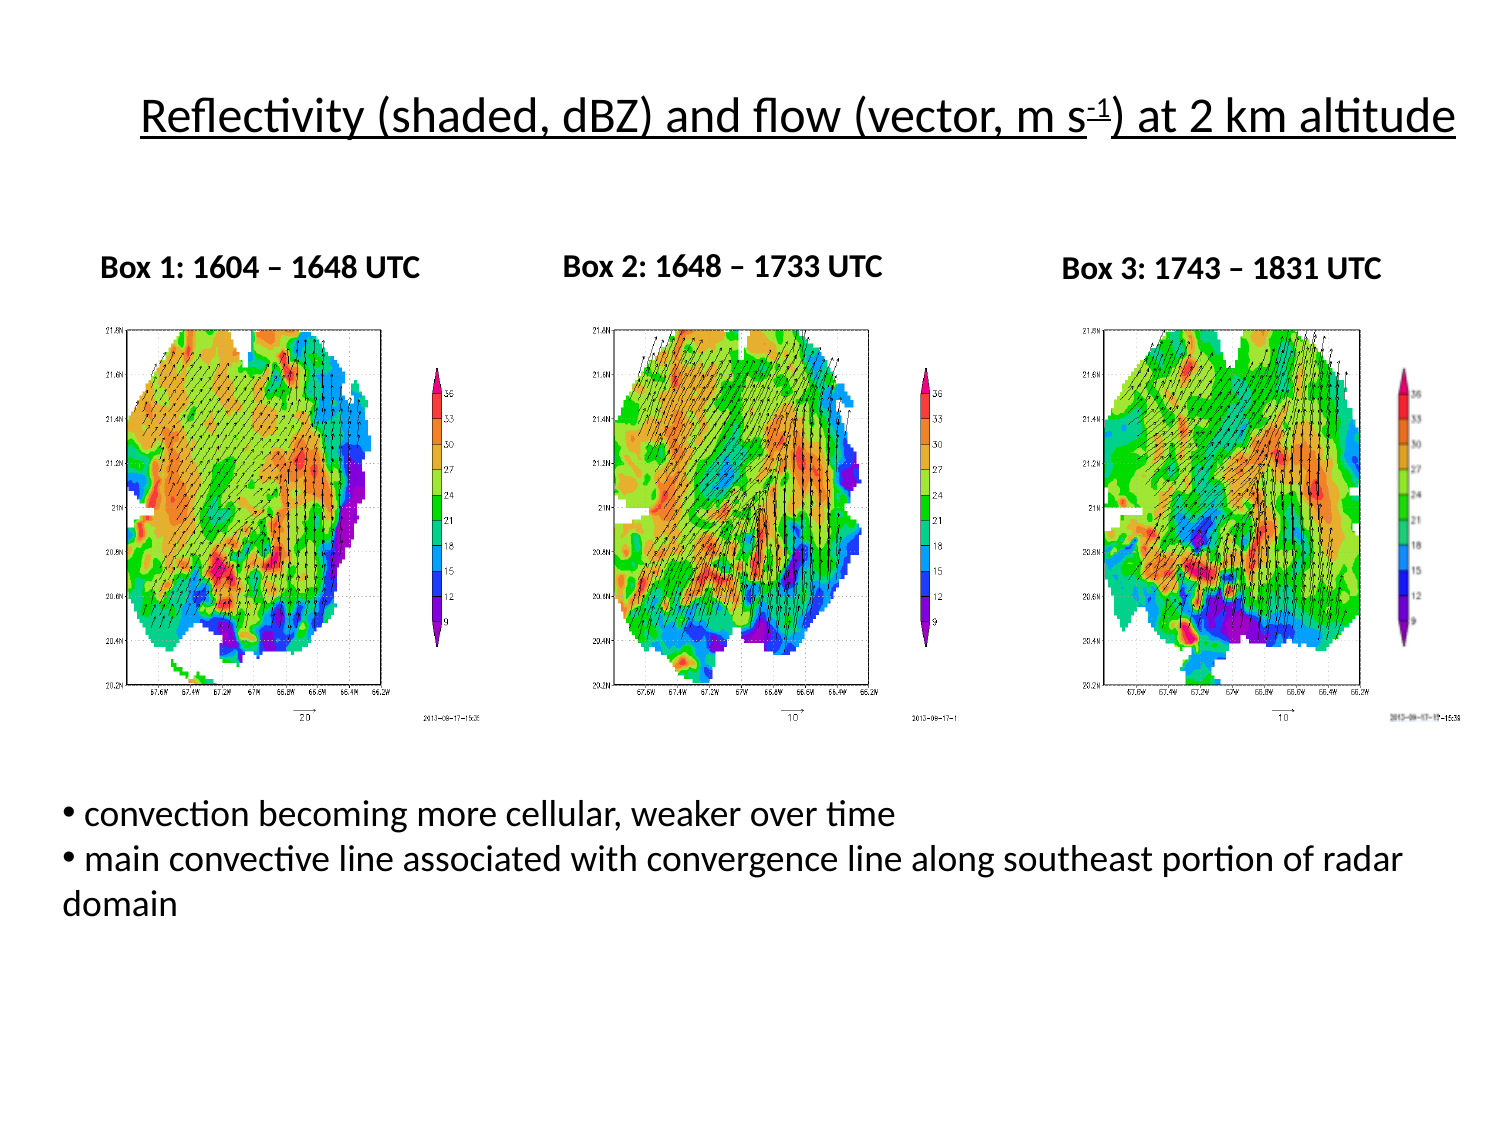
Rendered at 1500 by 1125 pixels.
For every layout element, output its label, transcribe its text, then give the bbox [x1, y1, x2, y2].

text_box Box 2: 1648 – 1733 UTC [548, 237, 898, 292]
picture [1046, 311, 1461, 723]
picture [558, 311, 959, 723]
text_box Box 1: 1604 – 1648 UTC [85, 237, 436, 293]
text_box convection becoming more cellular, weaker over time main convective line associated with convergence line along southeast portion of radar domain [47, 781, 1500, 932]
text_box Reflectivity (shaded, dBZ) and flow (vector, m s-1) at 2 km altitude [125, 74, 1472, 150]
text_box Box 3: 1743 – 1831 UTC [1046, 239, 1397, 294]
picture [85, 306, 480, 722]
